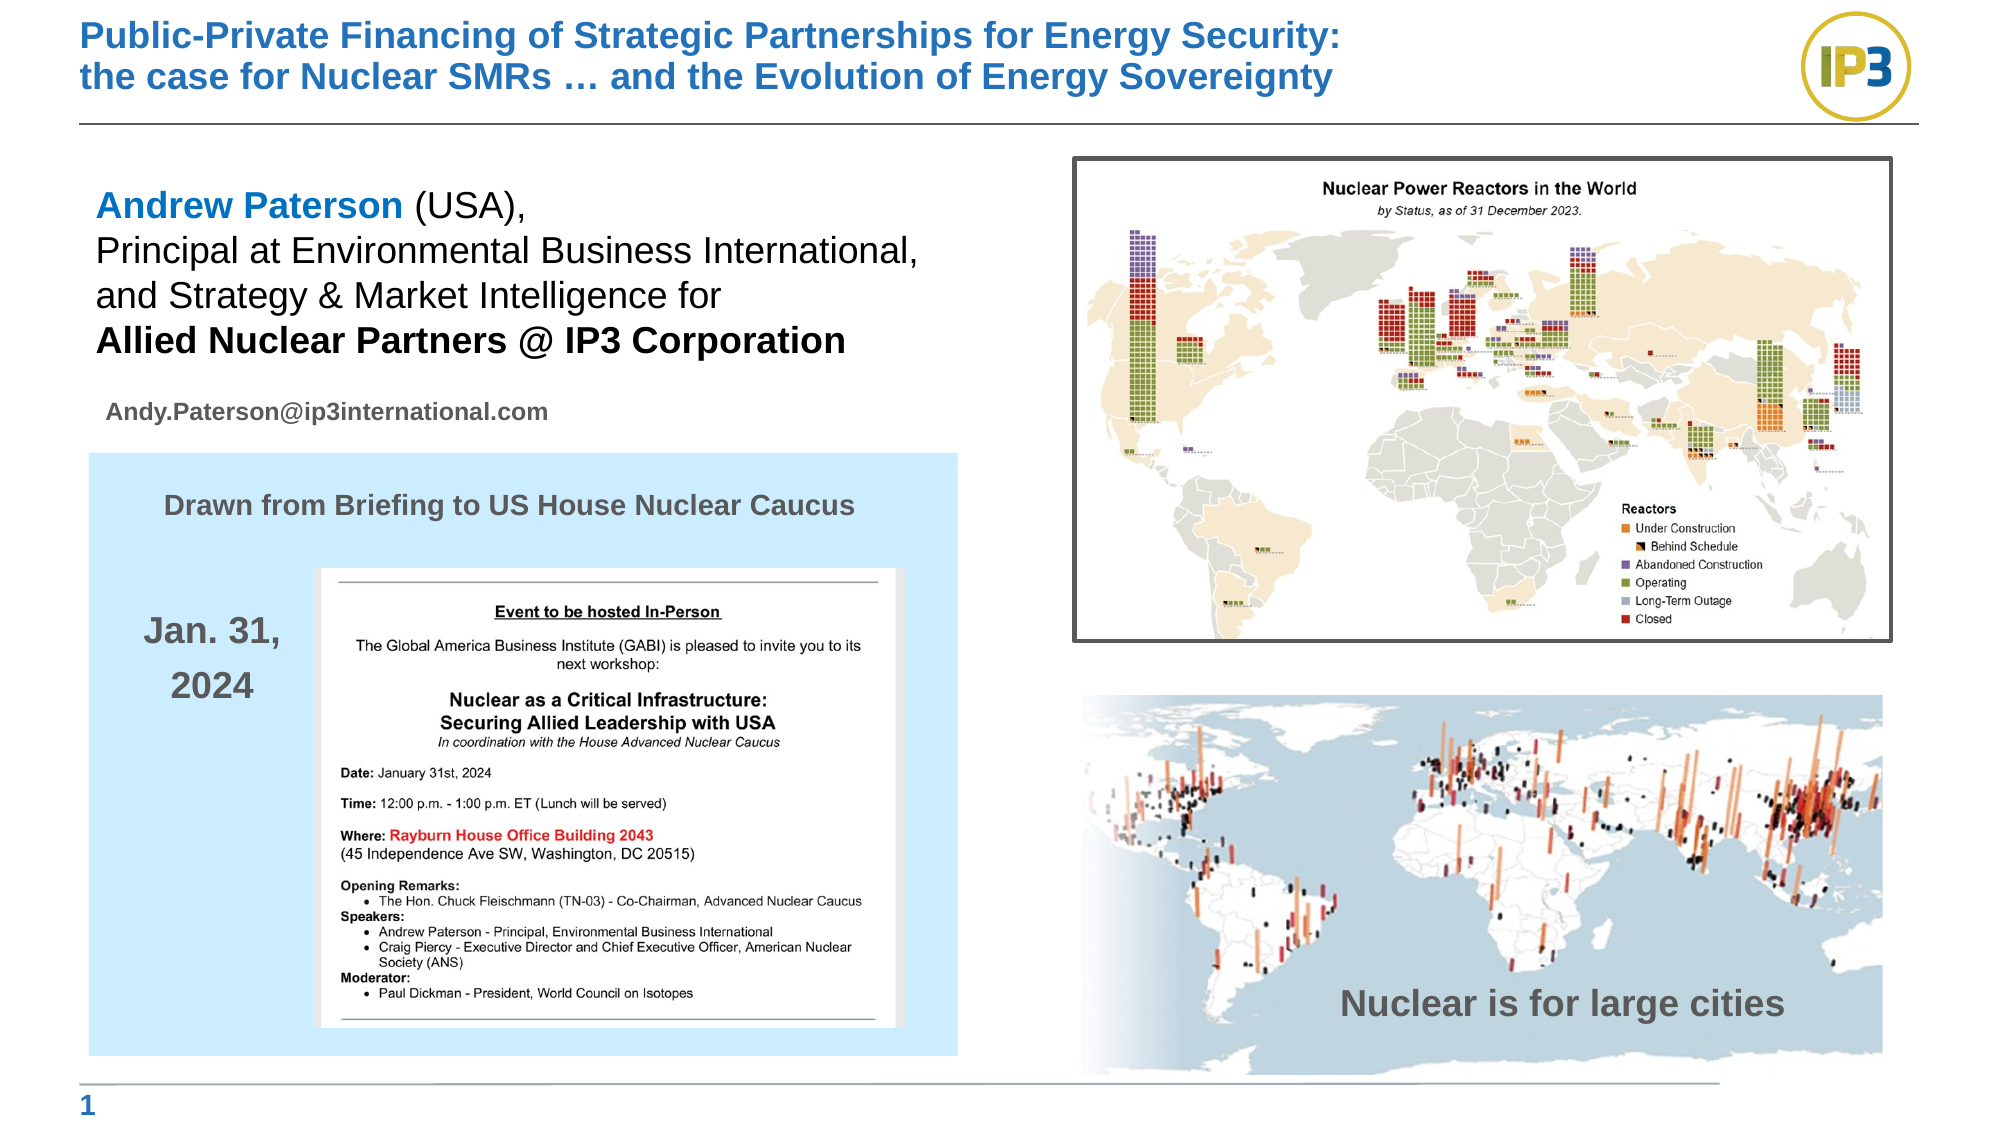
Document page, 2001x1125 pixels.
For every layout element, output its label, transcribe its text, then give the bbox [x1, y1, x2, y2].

text_box Andy.Paterson@ip3international.com [90, 390, 565, 434]
text_box Jan. 31, 2024 [128, 601, 296, 715]
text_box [1802, 13, 1910, 120]
title Public-Private Financing of Strategic Partnerships for Energy Security: the case for Nuclear SMRs … and the Evolution of Energy Sovereignty [79, 0, 1920, 120]
picture [1076, 160, 1889, 639]
picture [313, 567, 906, 1028]
slide_number 1 [79, 1086, 155, 1122]
text_box [88, 452, 958, 1056]
text_box Drawn from Briefing to US House Nuclear Caucus [149, 481, 871, 529]
picture [1082, 694, 1883, 1076]
text_box Andrew Paterson (USA), Principal at Environmental Business International, and Strategy & Market Intelligence for Allied Nuclear Partners @ IP3 Corporation [80, 173, 974, 368]
